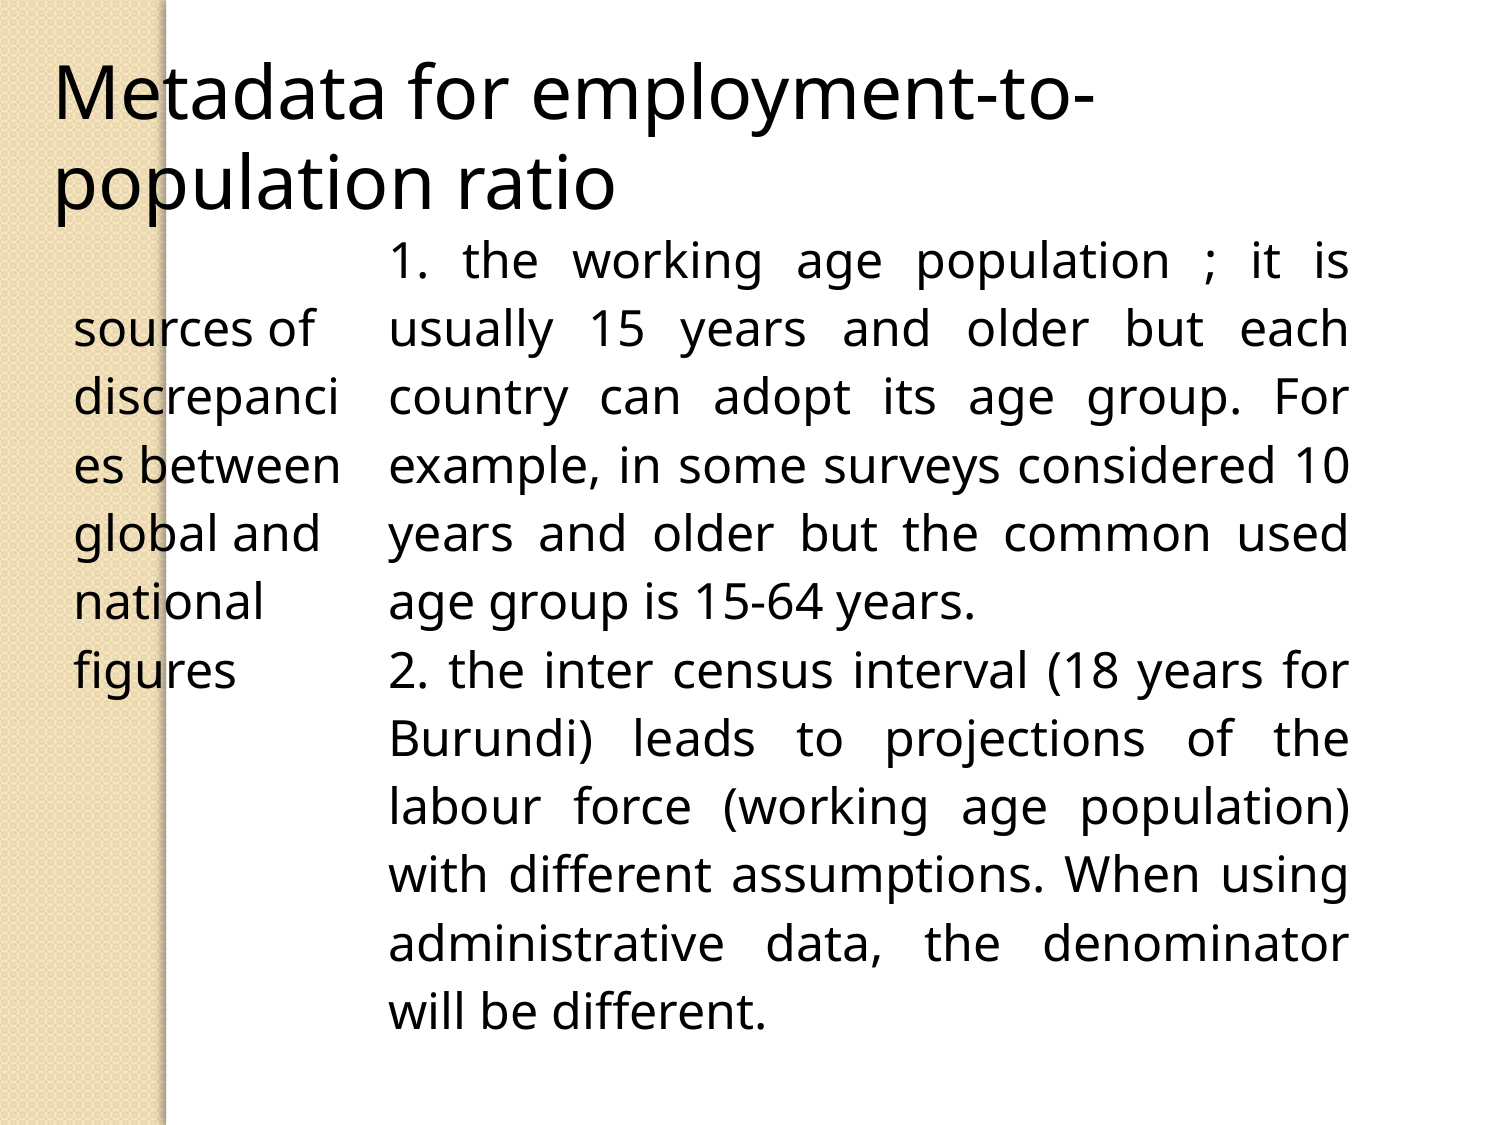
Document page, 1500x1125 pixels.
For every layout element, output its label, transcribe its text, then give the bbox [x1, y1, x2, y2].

text_box Metadata for employment-to-population ratio [37, 37, 1488, 233]
table_header sources of discrepancies between global and national figures [62, 233, 377, 1044]
table_header 1. the working age population ; it is usually 15 years and older but each country can adopt its age group. For example, in some surveys considered 10 years and older but the common used age group is 15-64 years. 2. the inter census interval (18 years for Burundi) leads to projections of the labour force (working age population) with different assumptions. When using administrative data, the denominator will be different. [377, 233, 1362, 1044]
